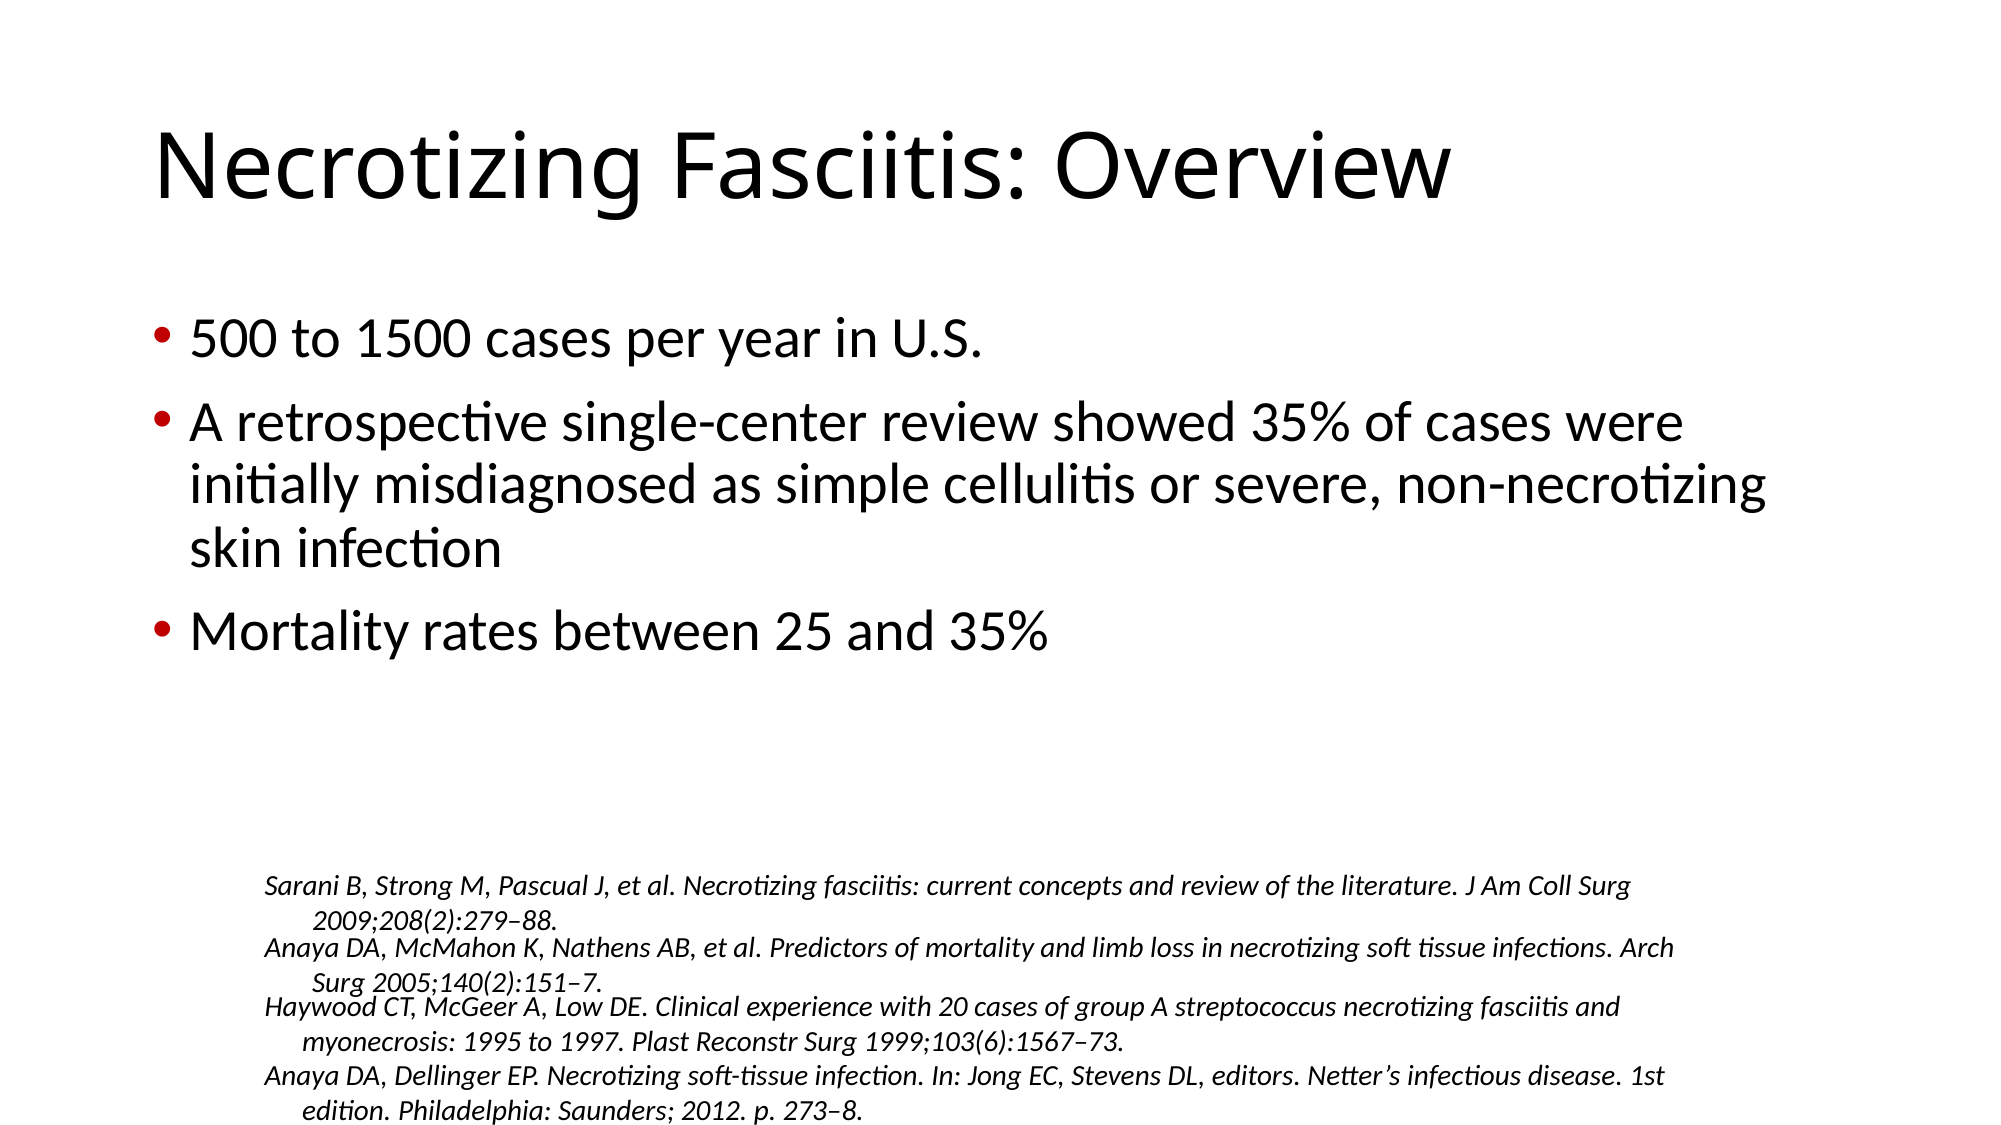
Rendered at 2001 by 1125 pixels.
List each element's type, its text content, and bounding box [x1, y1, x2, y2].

list 500 to 1500 cases per year in U.S. A retrospective single-center review showed 35% of cases were initially misdiagnosed as simple cellulitis or severe, non-necrotizing skin infection Mortality rates between 25 and 35% [137, 299, 1863, 1014]
text_box Anaya DA, McMahon K, Nathens AB, et al. Predictors of mortality and limb loss in necrotizing soft tissue infections. Arch Surg 2005;140(2):151–7. [249, 920, 1750, 1006]
text_box Anaya DA, Dellinger EP. Necrotizing soft-tissue infection. In: Jong EC, Stevens DL, editors. Netter’s infectious disease. 1st edition. Philadelphia: Saunders; 2012. p. 273–8. [249, 1065, 1750, 1125]
title Necrotizing Fasciitis: Overview [137, 59, 1863, 278]
text_box Haywood CT, McGeer A, Low DE. Clinical experience with 20 cases of group A streptococcus necrotizing fasciitis and myonecrosis: 1995 to 1997. Plast Reconstr Surg 1999;103(6):1567–73. [249, 1006, 1750, 1065]
text_box Sarani B, Strong M, Pascual J, et al. Necrotizing fasciitis: current concepts and review of the literature. J Am Coll Surg 2009;208(2):279–88. [249, 858, 1750, 920]
